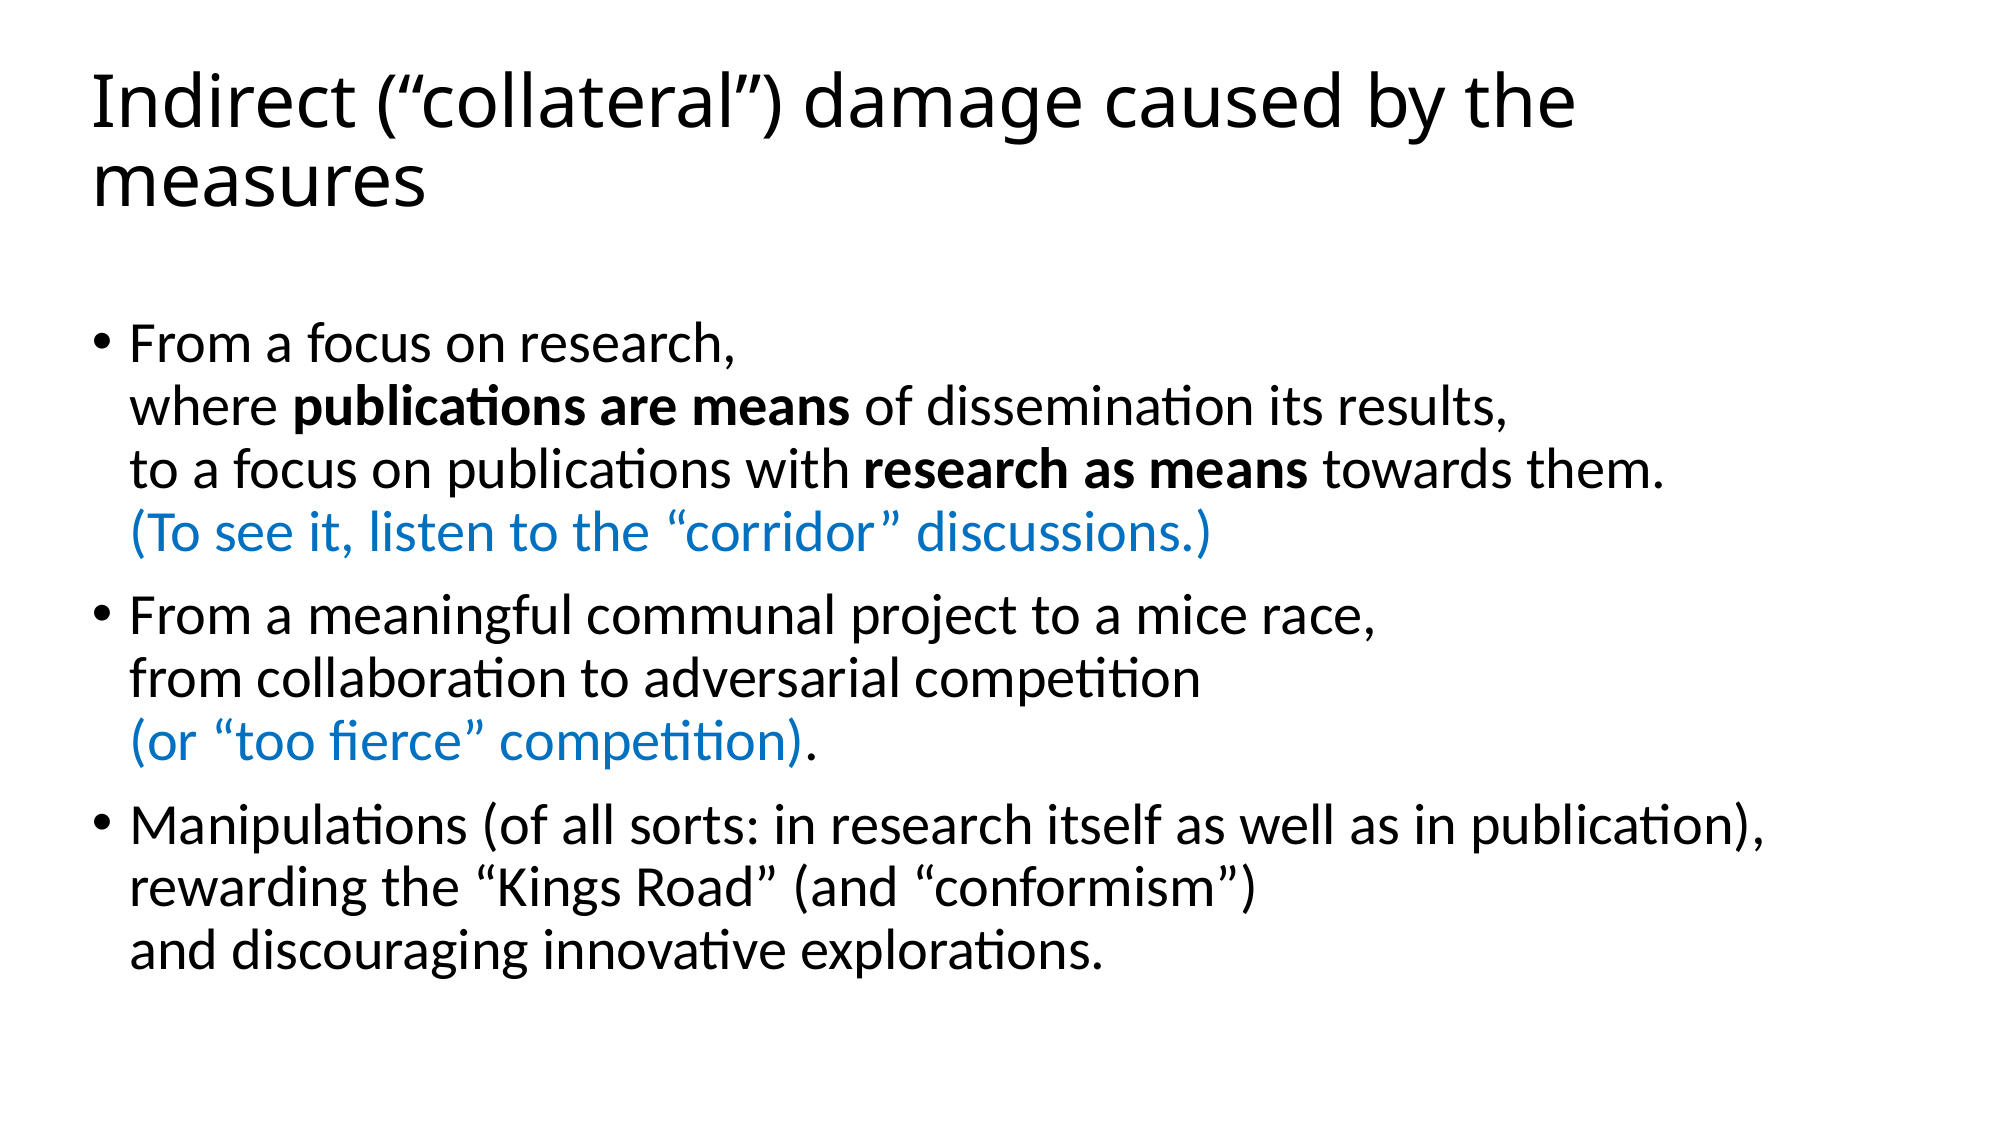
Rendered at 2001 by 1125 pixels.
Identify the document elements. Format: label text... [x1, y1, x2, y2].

list From a focus on research, where publications are means of dissemination its results, to a focus on publications with research as means towards them. (To see it, listen to the “corridor” discussions.) From a meaningful communal project to a mice race, from collaboration to adversarial competition (or “too fierce” competition). Manipulations (of all sorts: in research itself as well as in publication), rewarding the “Kings Road” (and “conformism”) and discouraging innovative explorations. [76, 304, 1802, 1019]
title Indirect (“collateral”) damage caused by the measures [76, 56, 1925, 231]
